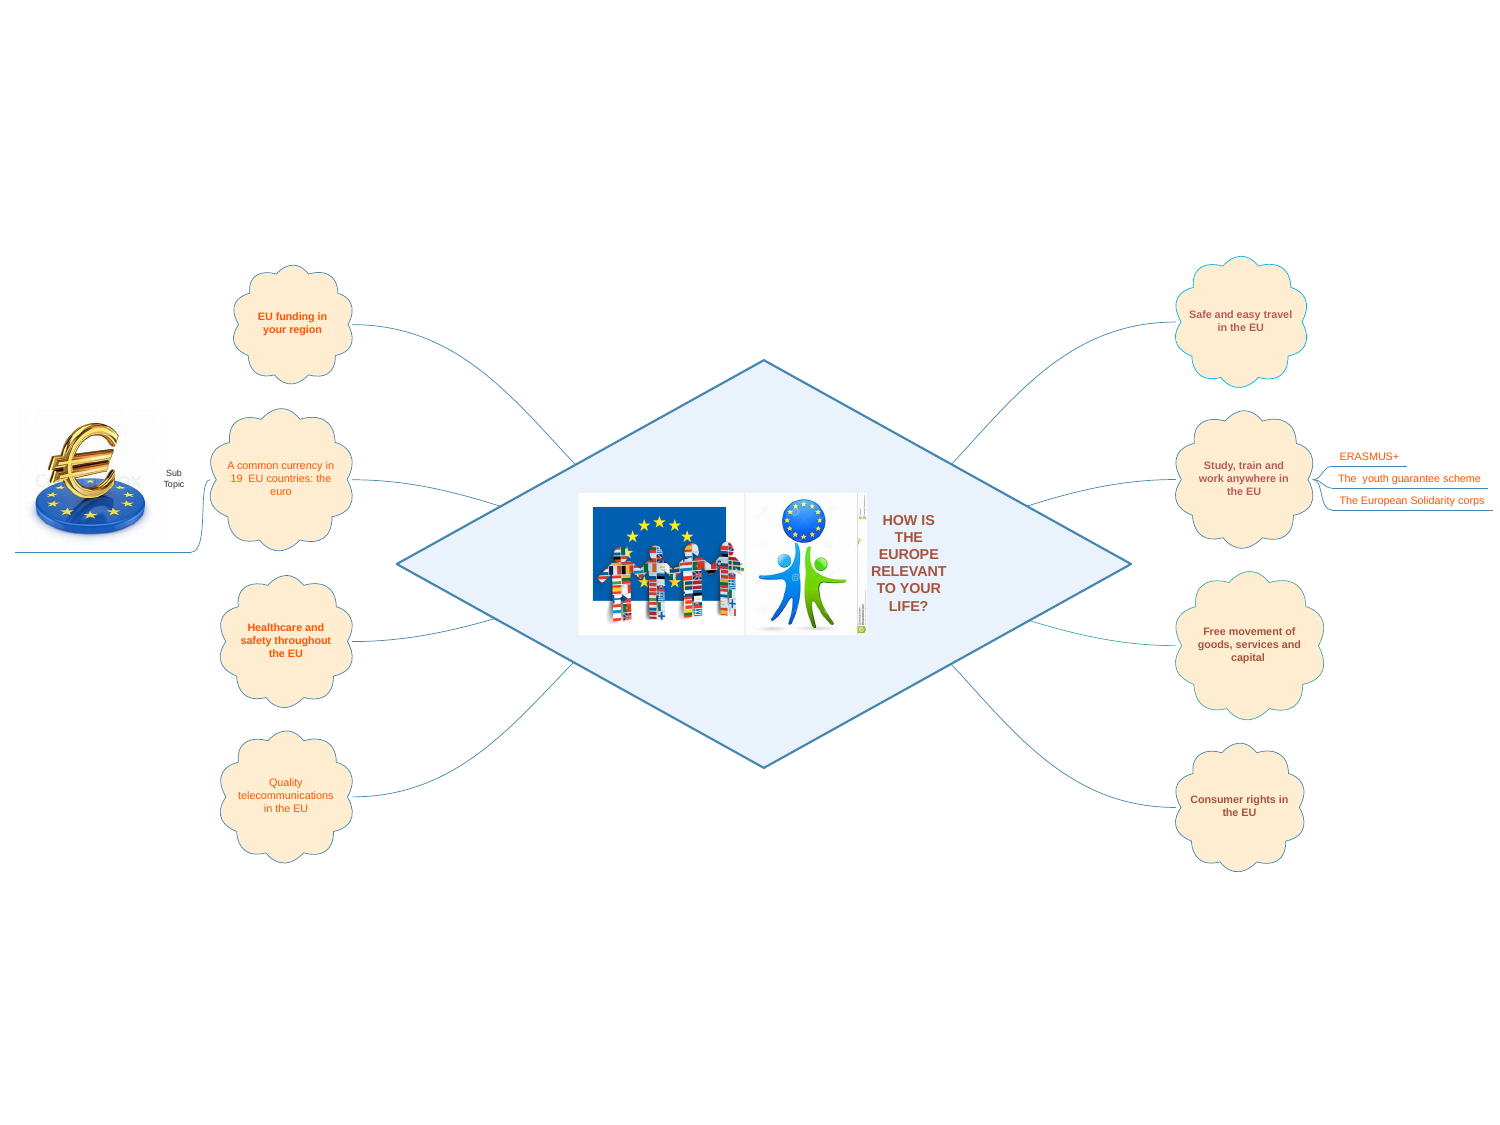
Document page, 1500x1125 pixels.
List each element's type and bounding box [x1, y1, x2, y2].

text_box [13, 255, 1494, 873]
